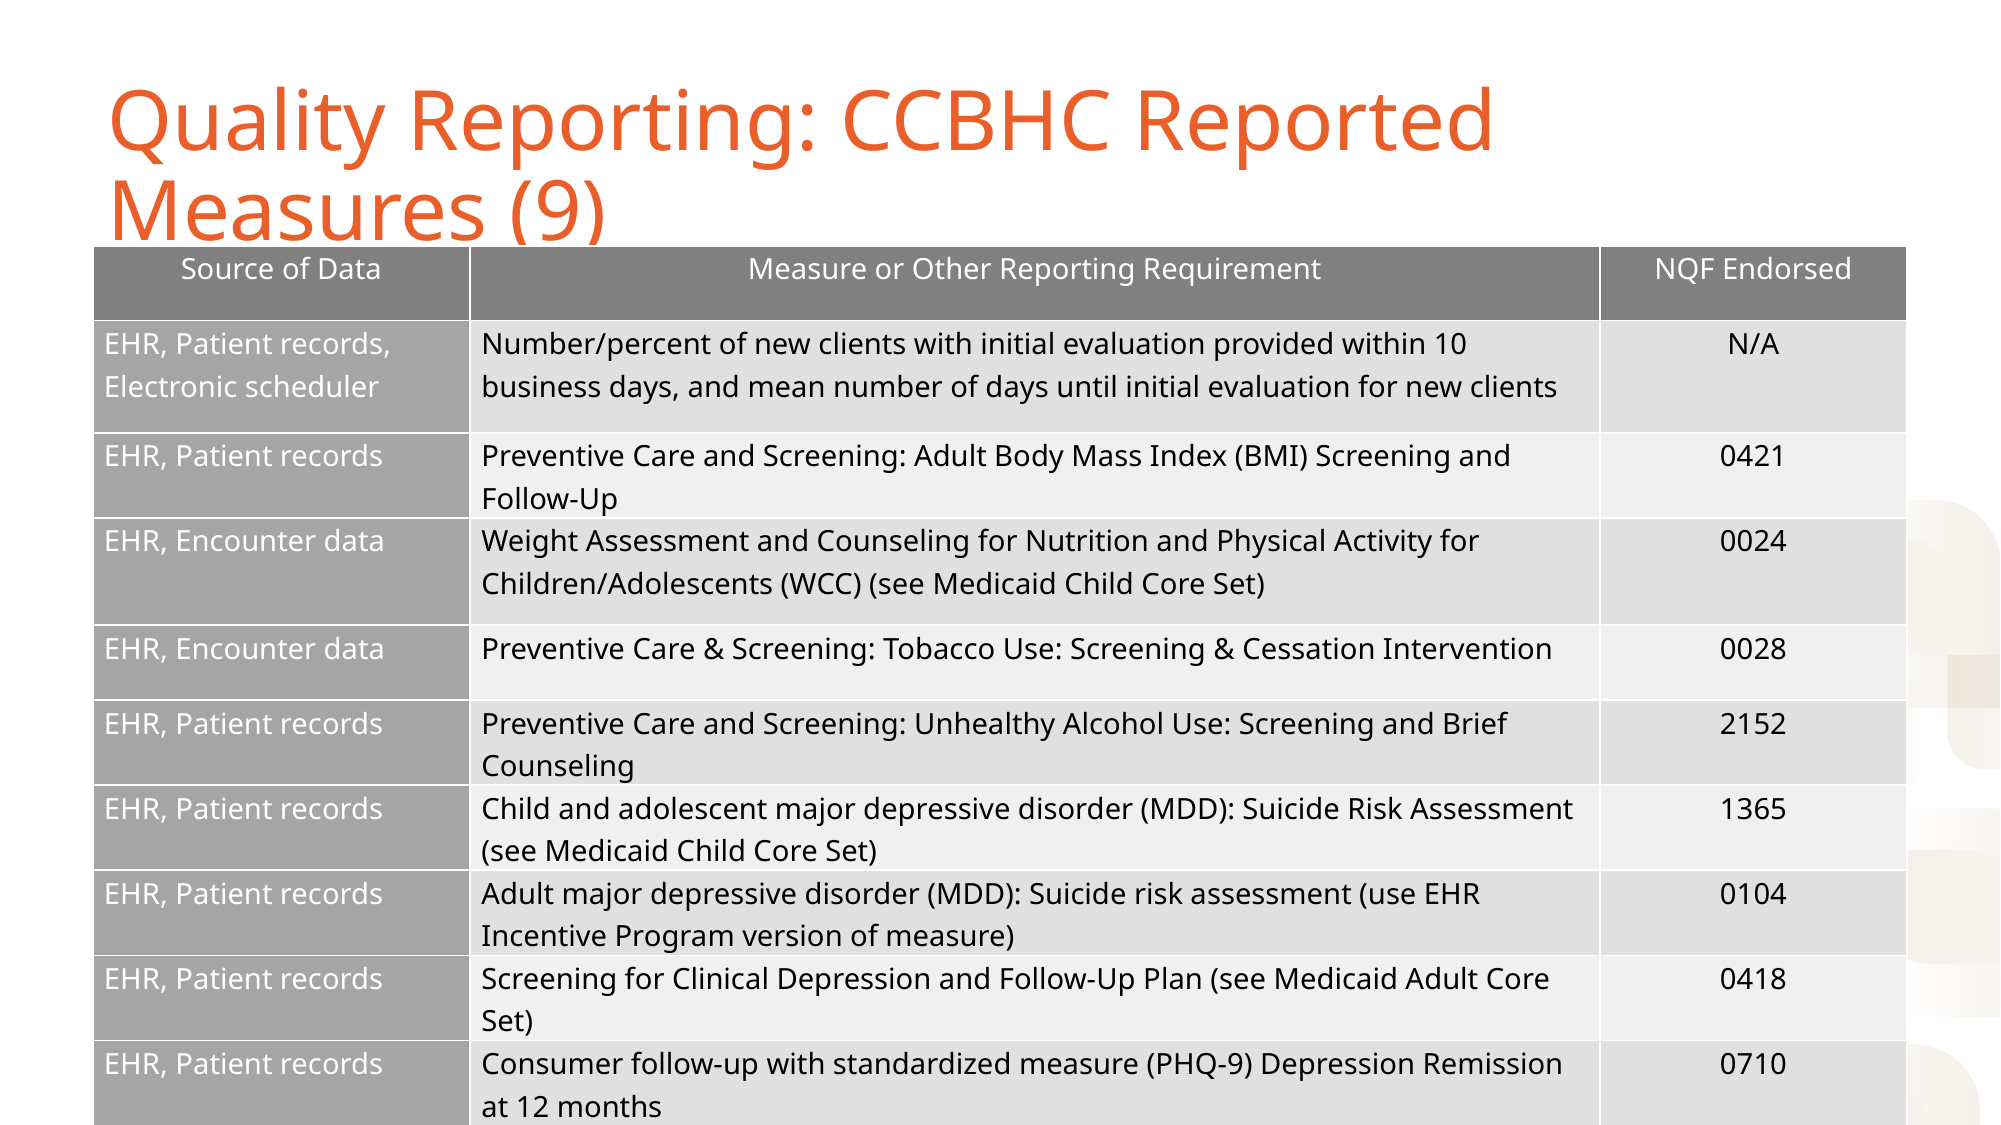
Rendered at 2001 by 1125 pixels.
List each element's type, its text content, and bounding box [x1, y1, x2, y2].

table_cell 0418 [1601, 956, 1906, 1040]
table_cell Weight Assessment and Counseling for Nutrition and Physical Activity for Children/Adolescents (WCC) (see Medicaid Child Core Set) [471, 519, 1599, 624]
table_cell EHR, Encounter data [94, 626, 469, 699]
table_cell Number/percent of new clients with initial evaluation provided within 10 business days, and mean number of days until initial evaluation for new clients [471, 321, 1599, 432]
table_cell Screening for Clinical Depression and Follow-Up Plan (see Medicaid Adult Core Set) [471, 956, 1599, 1040]
table_cell 0710 [1601, 1041, 1906, 1125]
table_cell 1365 [1601, 786, 1906, 869]
table_cell Adult major depressive disorder (MDD): Suicide risk assessment (use EHR Incentive Program version of measure) [471, 871, 1599, 955]
table_cell EHR, Patient records [94, 871, 469, 955]
table_cell Preventive Care and Screening: Adult Body Mass Index (BMI) Screening and Follow-Up [471, 434, 1599, 517]
table_cell 0421 [1601, 434, 1906, 517]
table_cell 0104 [1601, 871, 1906, 955]
table_cell EHR, Patient records [94, 1041, 469, 1125]
picture [0, 0, 2000, 1125]
table_cell N/A [1601, 321, 1906, 432]
title Quality Reporting: CCBHC Reported Measures (9) [92, 59, 1908, 245]
table_header NQF Endorsed [1601, 247, 1906, 320]
table_cell Child and adolescent major depressive disorder (MDD): Suicide Risk Assessment (see Medicaid Child Core Set) [471, 786, 1599, 869]
table_cell Preventive Care and Screening: Unhealthy Alcohol Use: Screening and Brief Counseling [471, 701, 1599, 784]
table_cell EHR, Patient records [94, 956, 469, 1040]
table_cell 0028 [1601, 626, 1906, 699]
table_cell EHR, Patient records, Electronic scheduler [94, 321, 469, 432]
table_header Source of Data [94, 247, 469, 320]
table_cell Consumer follow-up with standardized measure (PHQ-9) Depression Remission at 12 months [471, 1041, 1599, 1125]
table_cell EHR, Patient records [94, 434, 469, 517]
table_cell 0024 [1601, 519, 1906, 624]
table_cell EHR, Encounter data [94, 519, 469, 624]
table_header Measure or Other Reporting Requirement [471, 247, 1599, 320]
table_cell 2152 [1601, 701, 1906, 784]
table_cell Preventive Care & Screening: Tobacco Use: Screening & Cessation Intervention [471, 626, 1599, 699]
table_cell EHR, Patient records [94, 701, 469, 784]
table_cell EHR, Patient records [94, 786, 469, 869]
